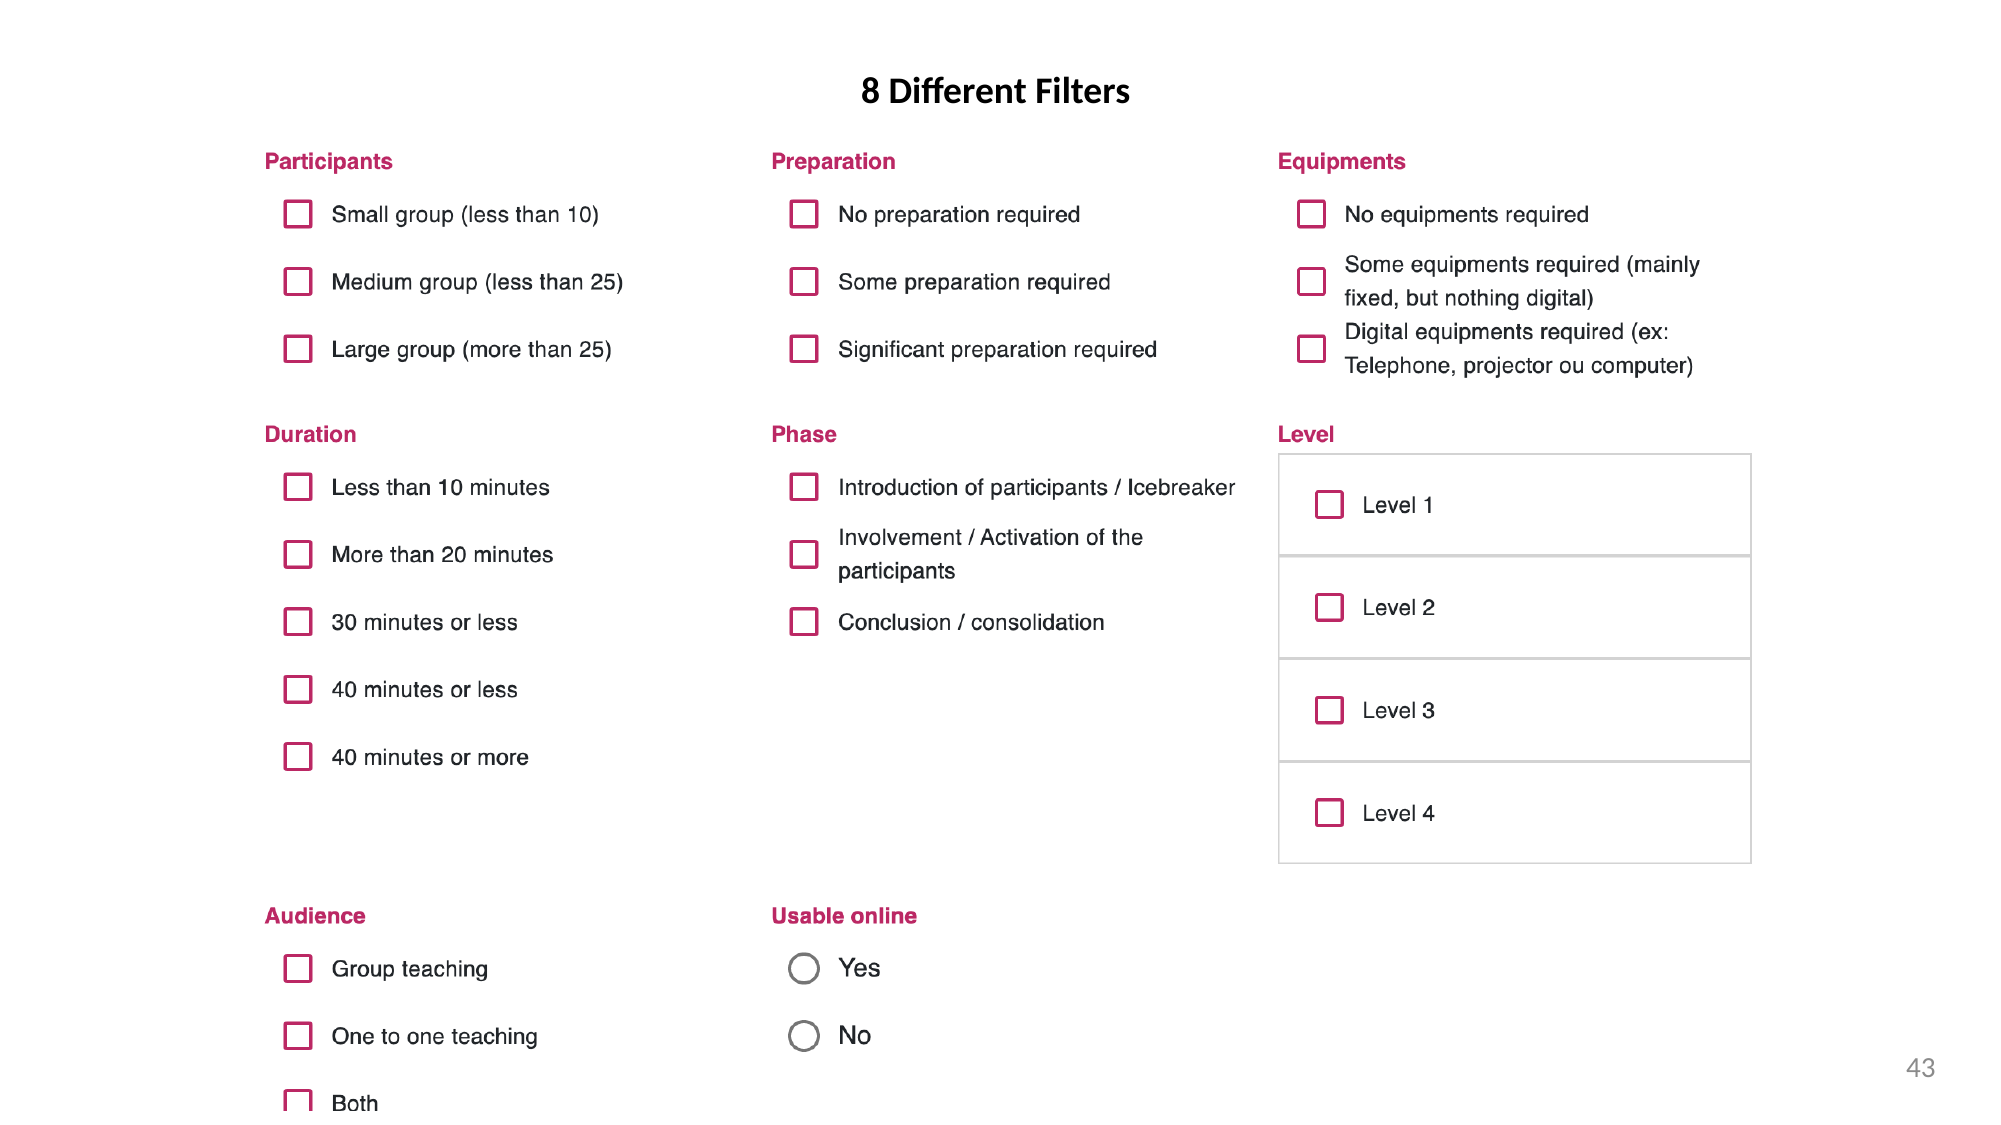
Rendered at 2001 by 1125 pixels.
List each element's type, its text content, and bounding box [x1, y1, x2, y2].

picture [243, 143, 1769, 1111]
text_box 8 Different Filters [114, 58, 1886, 119]
slide_number 43 [1862, 1035, 1980, 1096]
